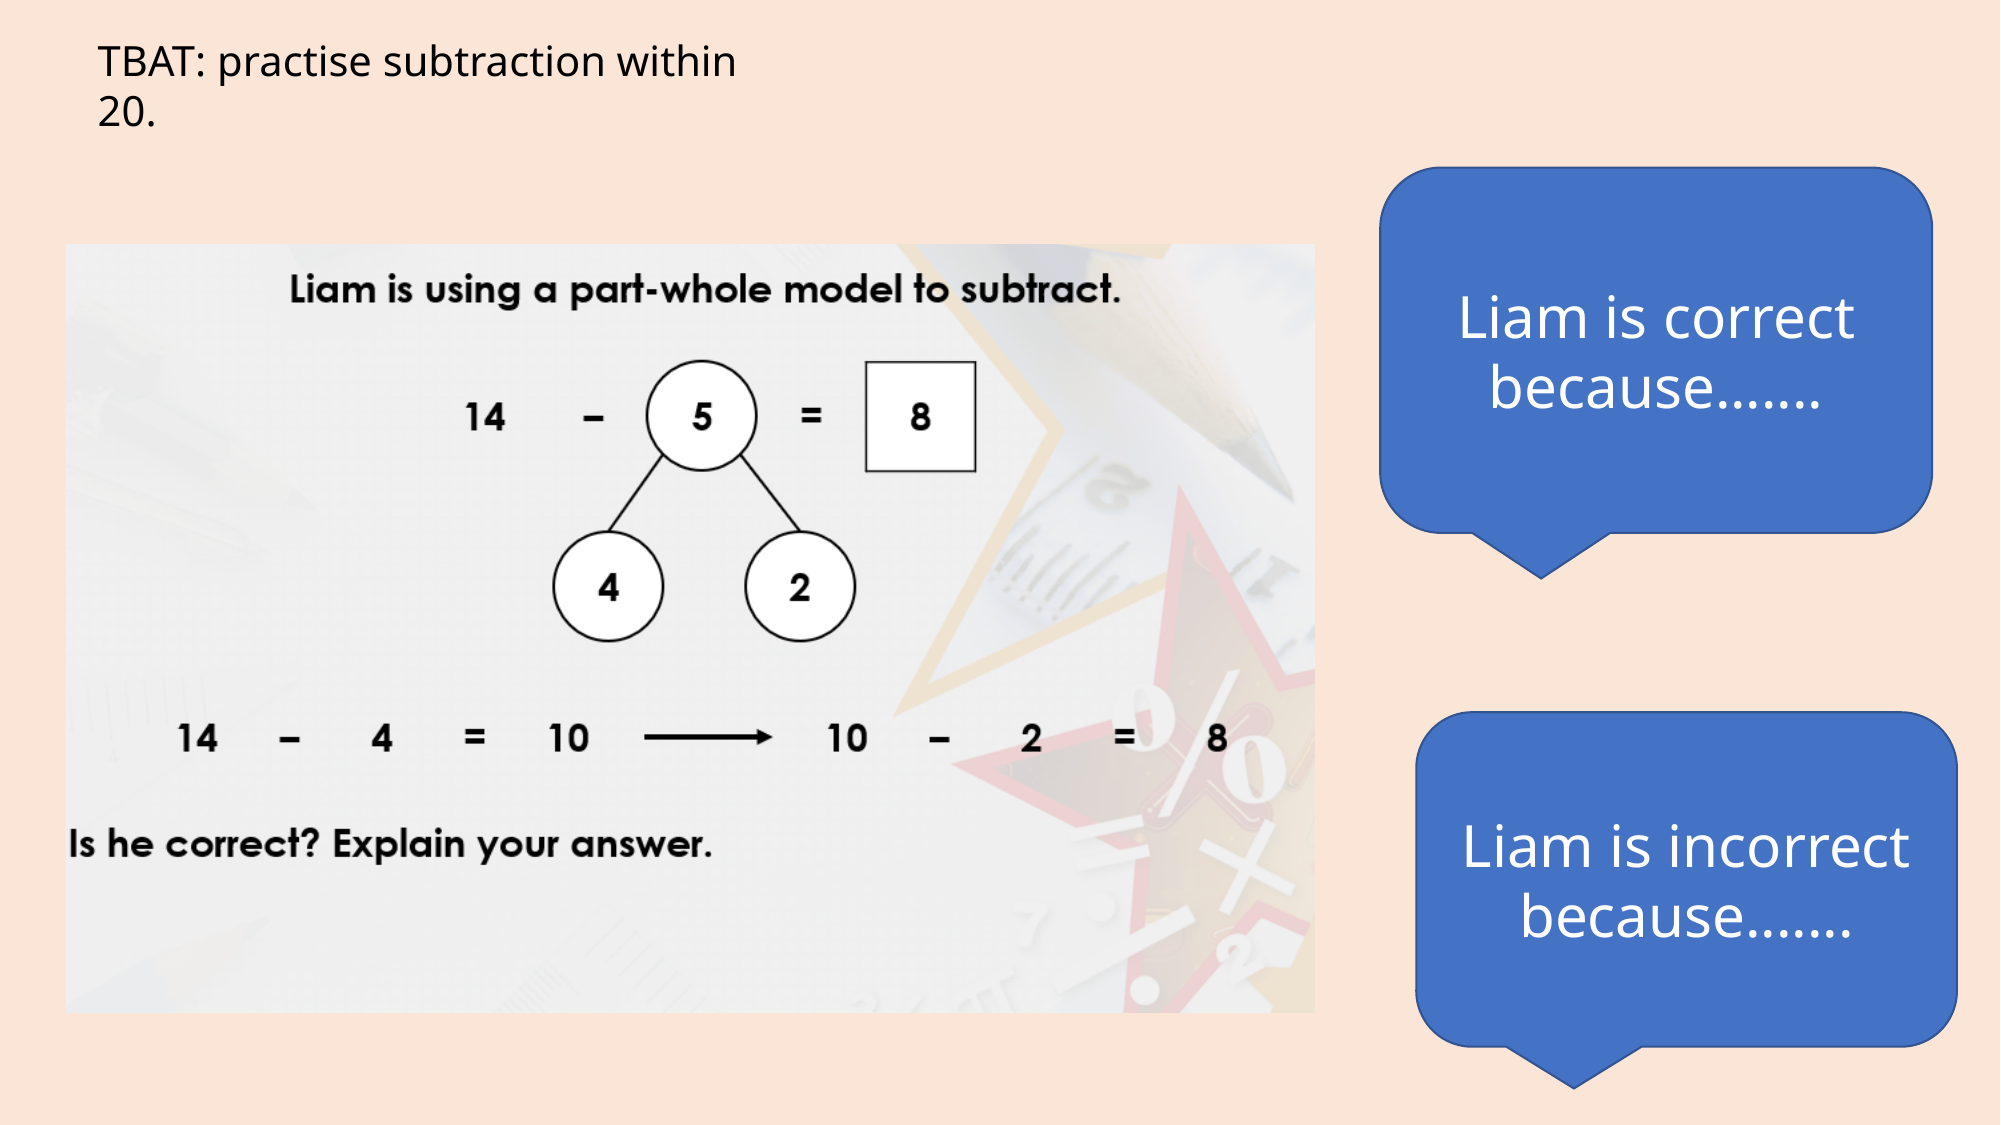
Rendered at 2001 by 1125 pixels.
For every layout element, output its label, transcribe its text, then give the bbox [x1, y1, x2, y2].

text_box Liam is incorrect because....... [1415, 711, 1958, 1090]
text_box TBAT: practise subtraction within 20. [82, 27, 782, 143]
text_box Liam is correct because....... [1379, 166, 1934, 580]
picture [66, 244, 1315, 1013]
